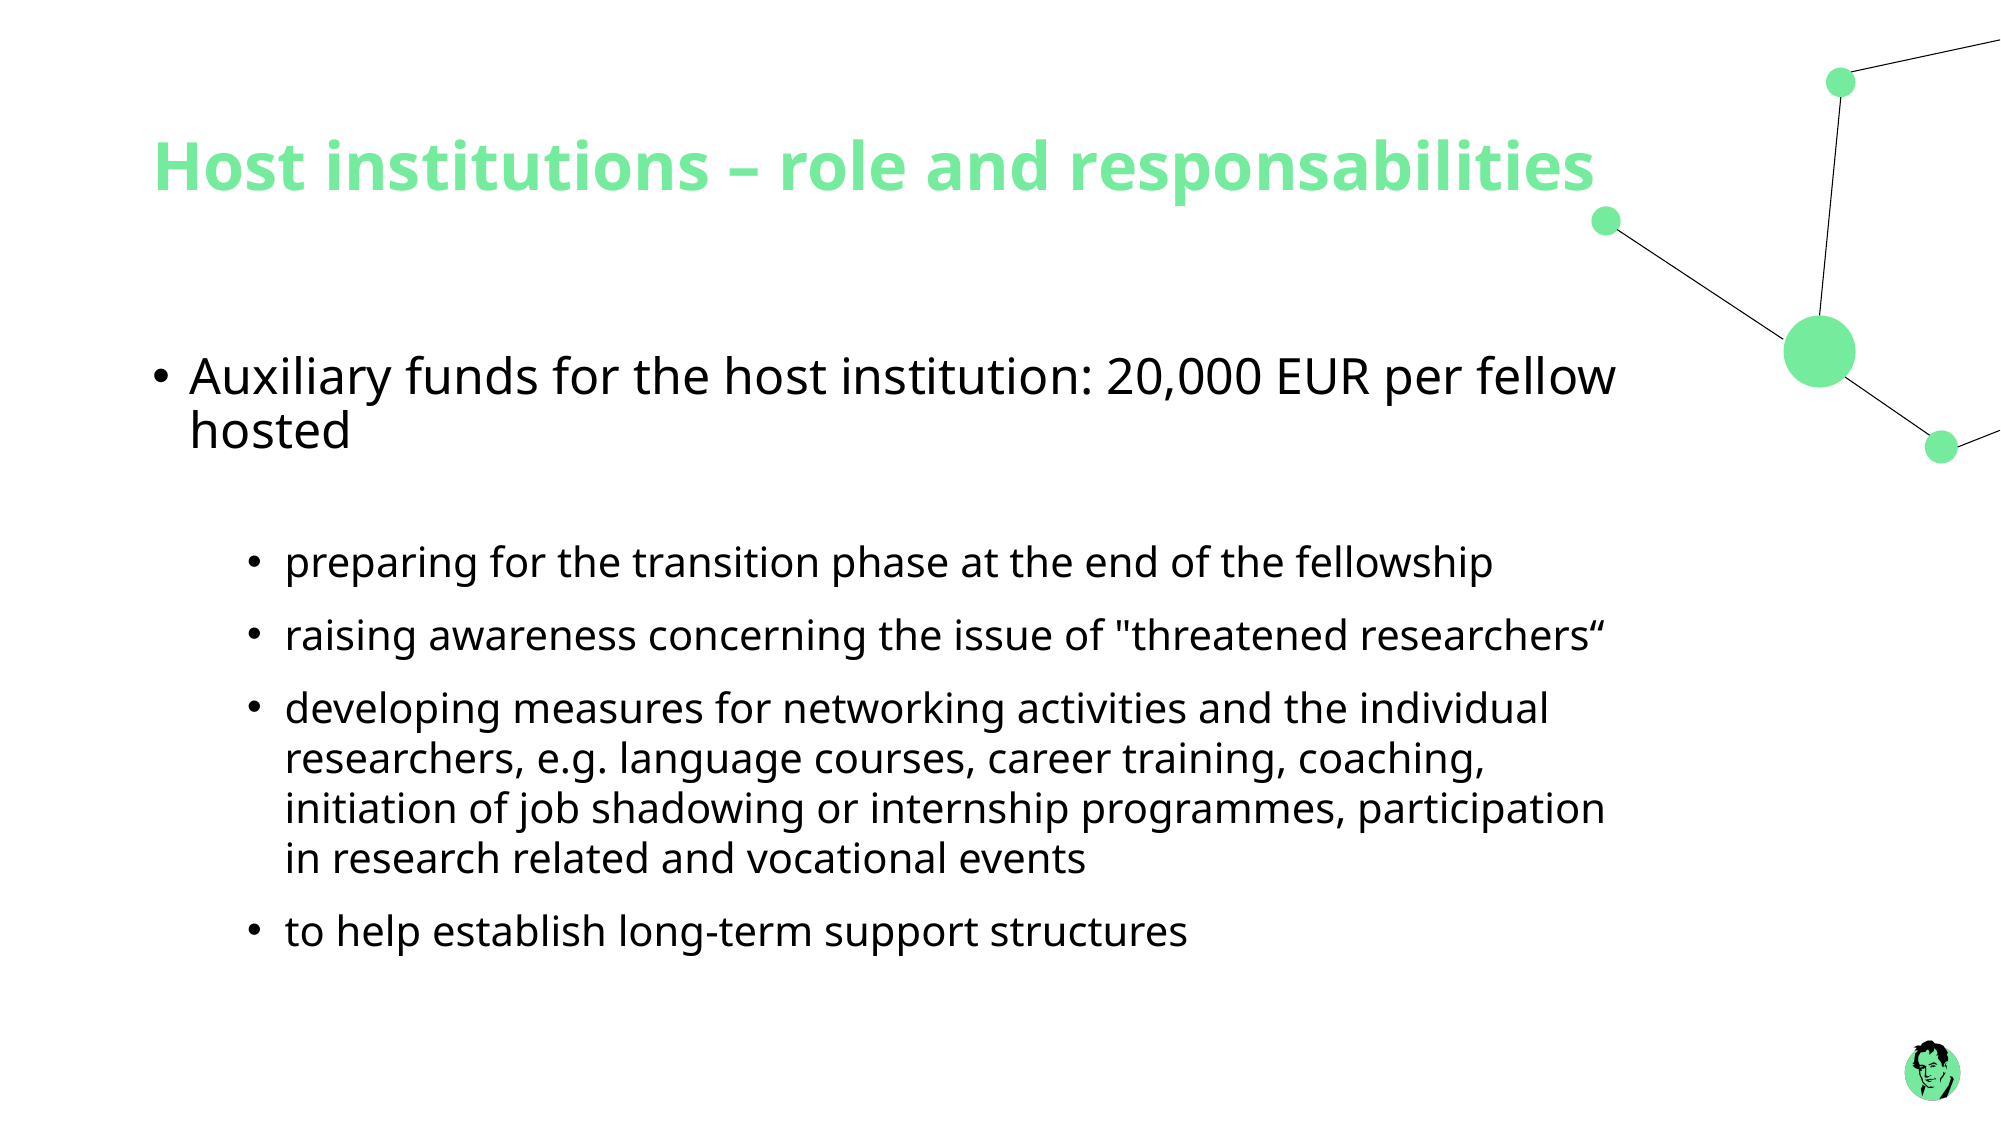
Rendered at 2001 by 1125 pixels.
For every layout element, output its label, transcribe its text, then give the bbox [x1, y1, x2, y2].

list Auxiliary funds for the host institution: 20,000 EUR per fellow hosted preparing for the transition phase at the end of the fellowship raising awareness concerning the issue of "threatened researchers“ developing measures for networking activities and the individual researchers, e.g. language courses, career training, coaching, initiation of job shadowing or internship programmes, participation in research related and vocational events to help establish long-term support structures [137, 343, 1664, 1014]
title Host institutions – role and responsabilities [137, 59, 1664, 278]
picture [1889, 1027, 1976, 1114]
